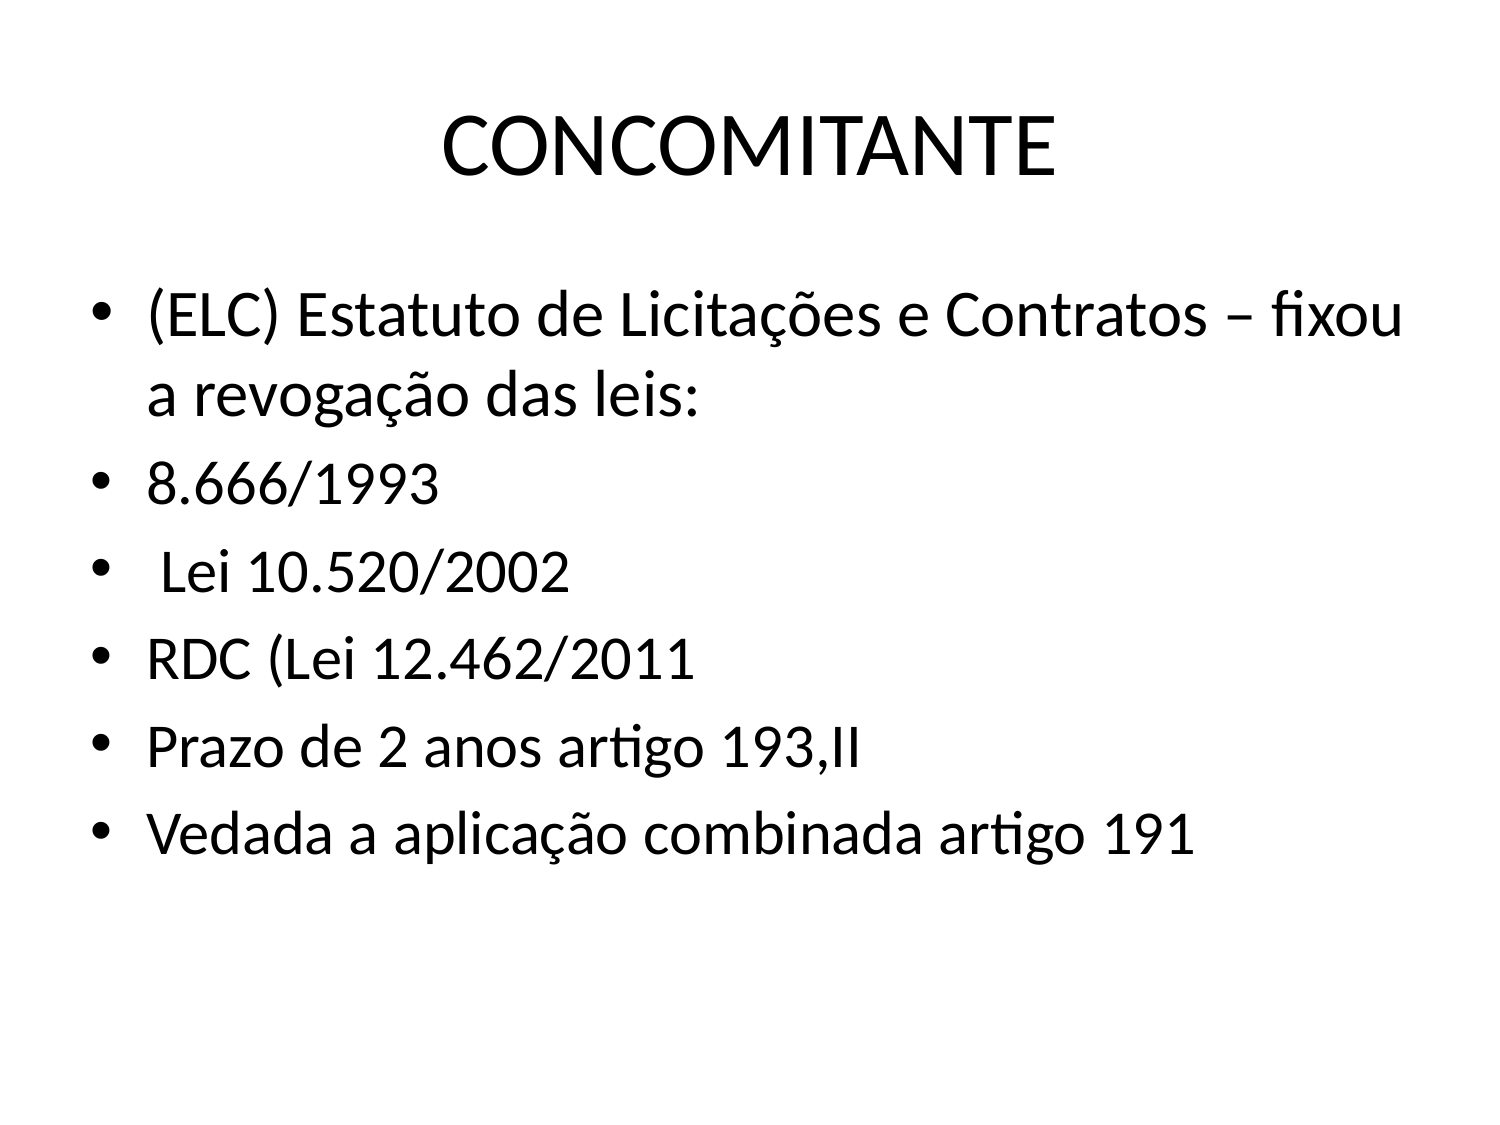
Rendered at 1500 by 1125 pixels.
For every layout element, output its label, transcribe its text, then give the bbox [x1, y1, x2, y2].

title CONCOMITANTE [75, 45, 1425, 233]
list (ELC) Estatuto de Licitações e Contratos – fixou a revogação das leis: 8.666/1993 Lei 10.520/2002 RDC (Lei 12.462/2011 Prazo de 2 anos artigo 193,II Vedada a aplicação combinada artigo 191 [75, 262, 1425, 1005]
